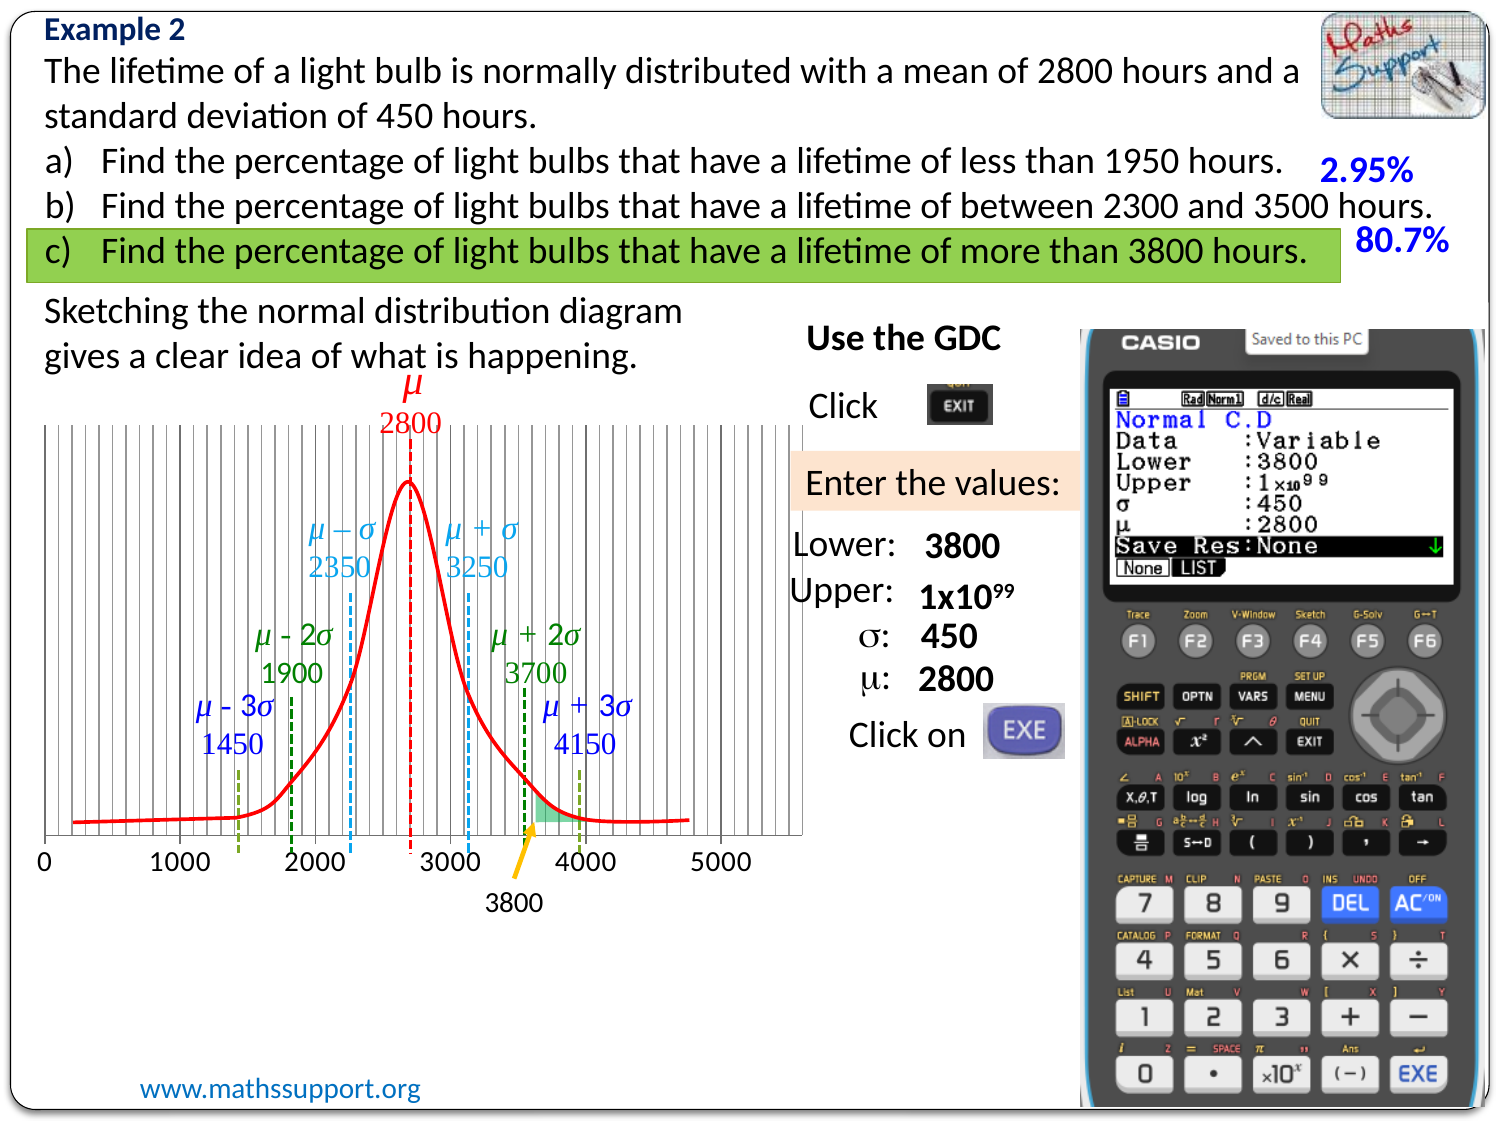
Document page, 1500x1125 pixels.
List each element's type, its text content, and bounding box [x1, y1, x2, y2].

text_box Find the percentage of light bulbs that have a lifetime of less than 1950 hours. Find the percentage of light bulbs that have a lifetime of between 2300 and 3500 hours. Find the percentage of light bulbs that have a lifetime of more than 3800 hours. [30, 128, 1500, 279]
text_box Enter the values: [824, 450, 1072, 511]
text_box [513, 821, 535, 879]
text_box : [844, 644, 906, 702]
text_box Click on [834, 702, 981, 763]
text_box 450 [906, 604, 1057, 664]
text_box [150, 675, 660, 854]
text_box : [843, 602, 906, 663]
text_box 1x1099 [903, 564, 1055, 625]
text_box 3800 [909, 513, 1061, 574]
text_box Lower: [824, 511, 978, 557]
text_box The lifetime of a light bulb is normally distributed with a mean of 2800 hours and a standard deviation of 450 hours. [29, 38, 1322, 144]
text_box Sketching the normal distribution diagram gives a clear idea of what is happening. [29, 278, 727, 384]
text_box 80.7% [1340, 208, 1471, 268]
text_box [26, 228, 30, 283]
text_box 3800 [469, 899, 559, 927]
text_box Use the GDC [791, 305, 1035, 365]
text_box [1316, 9, 1483, 113]
picture [926, 384, 993, 426]
picture [1079, 329, 1486, 1107]
text_box Upper: [824, 557, 909, 618]
picture [982, 703, 1065, 759]
text_box Example 2 [29, 0, 278, 38]
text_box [286, 498, 541, 602]
chart [20, 415, 819, 890]
picture [1322, 12, 1486, 119]
text_box 2800 [903, 646, 1054, 702]
text_box 2.95% [1305, 137, 1435, 197]
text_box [233, 604, 606, 673]
text_box [727, 279, 1341, 283]
text_box Click [793, 373, 926, 434]
text_box [135, 1074, 420, 1105]
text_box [363, 344, 459, 496]
